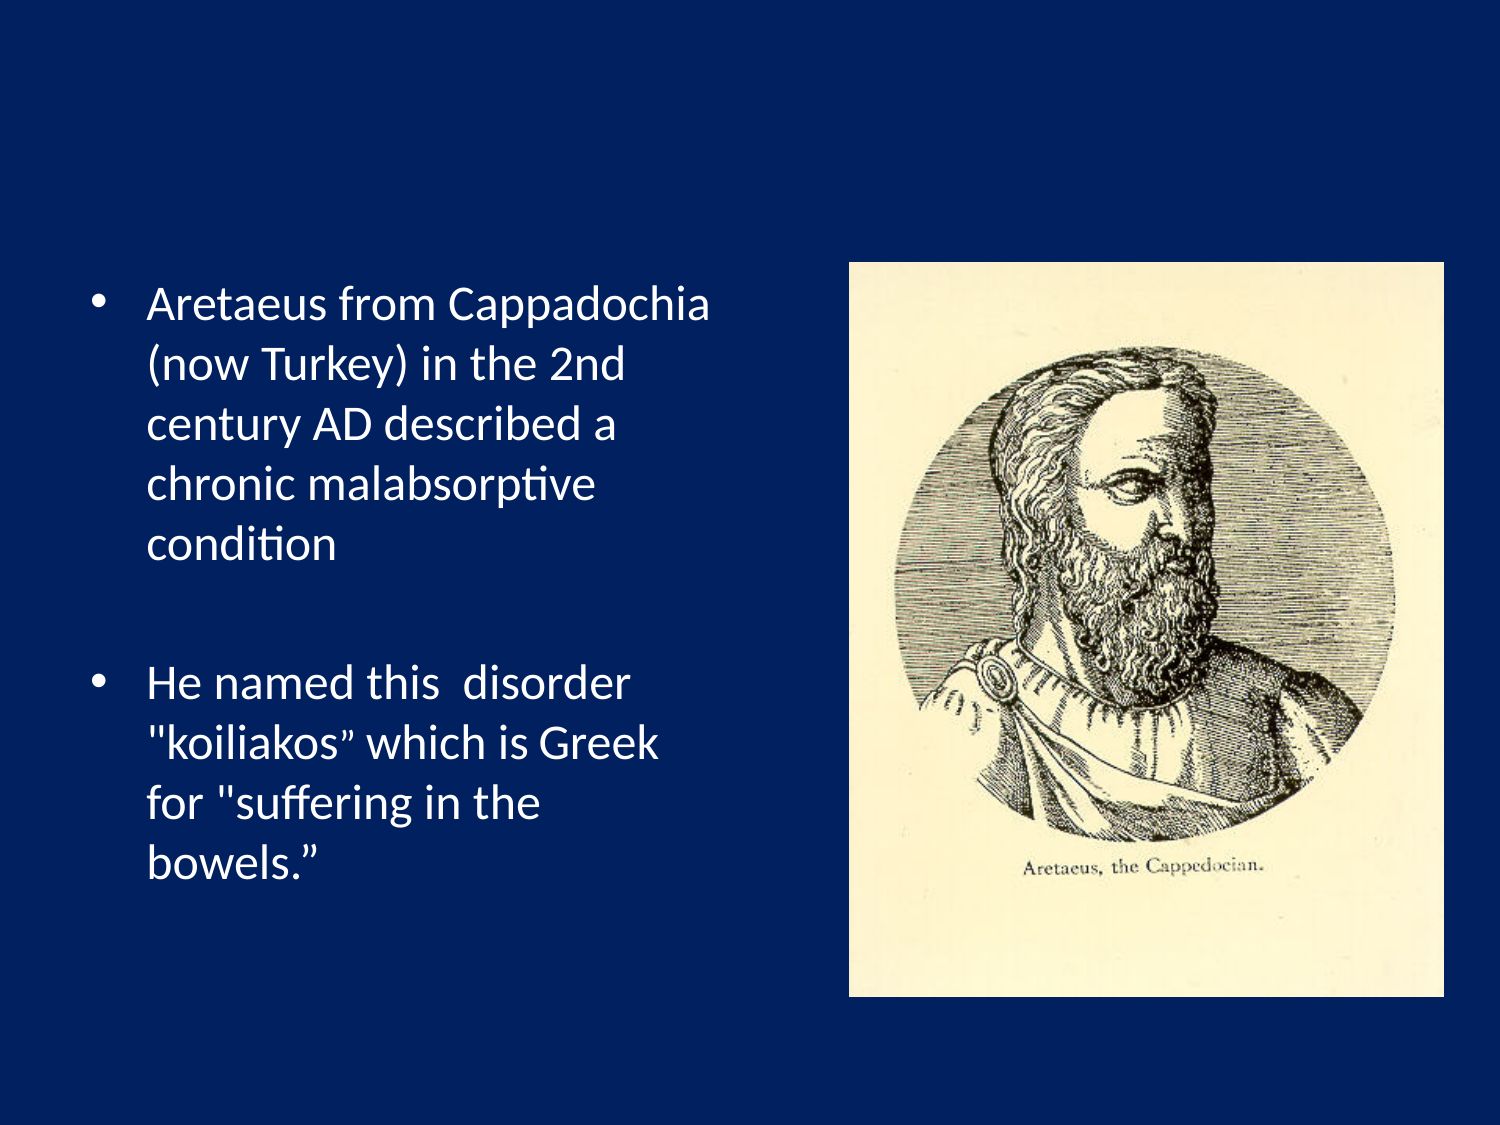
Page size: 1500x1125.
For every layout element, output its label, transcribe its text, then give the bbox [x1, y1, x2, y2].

picture [849, 262, 1444, 998]
list Aretaeus from Cappadochia (now Turkey) in the 2nd century AD described a chronic malabsorptive condition He named this disorder "koiliakos” which is Greek for "suffering in the bowels.” [75, 262, 738, 1005]
